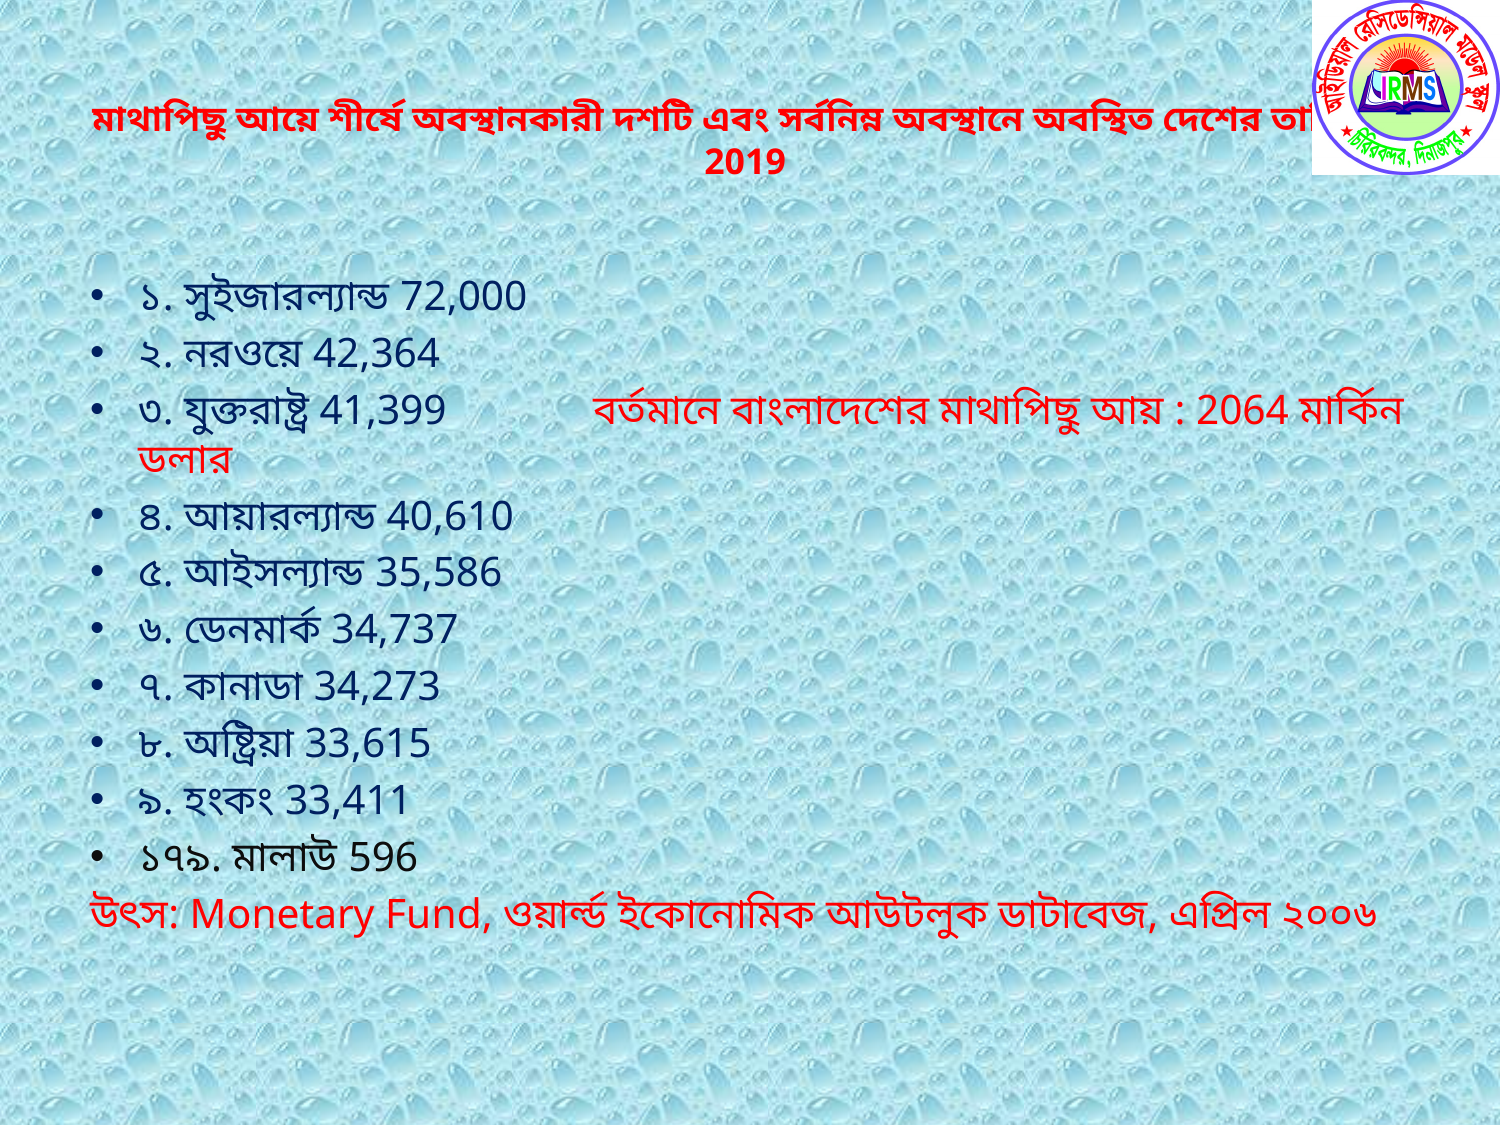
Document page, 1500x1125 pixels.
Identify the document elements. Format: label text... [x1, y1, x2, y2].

list ১. সুইজারল্যান্ড 72,000 ২. নরওয়ে 42,364 ৩. যুক্তরাষ্ট্র 41,399 বর্তমানে বাংলাদেশের মাথাপিছু আয় : 2064 মার্কিন ডলার ৪. আয়ারল্যান্ড 40,610 ৫. আইসল্যান্ড 35,586 ৬. ডেনমার্ক 34,737 ৭. কানাডা 34,273 ৮. অষ্ট্রিয়া 33,615 ৯. হংকং 33,411 ১৭৯. মালাউ 596 উৎস: Monetary Fund, ওয়ার্ল্ড ইকোনোমিক আউটলুক ডাটাবেজ, এপ্রিল ২০০৬ [75, 262, 1425, 1005]
title মাথাপিছু আয়ে শীর্ষে অবস্থানকারী দশটি এবং সর্বনিম্ন অবস্থানে অবস্থিত দেশের তালিকা : 2019 [75, 45, 1425, 233]
picture [0, 0, 1500, 1125]
